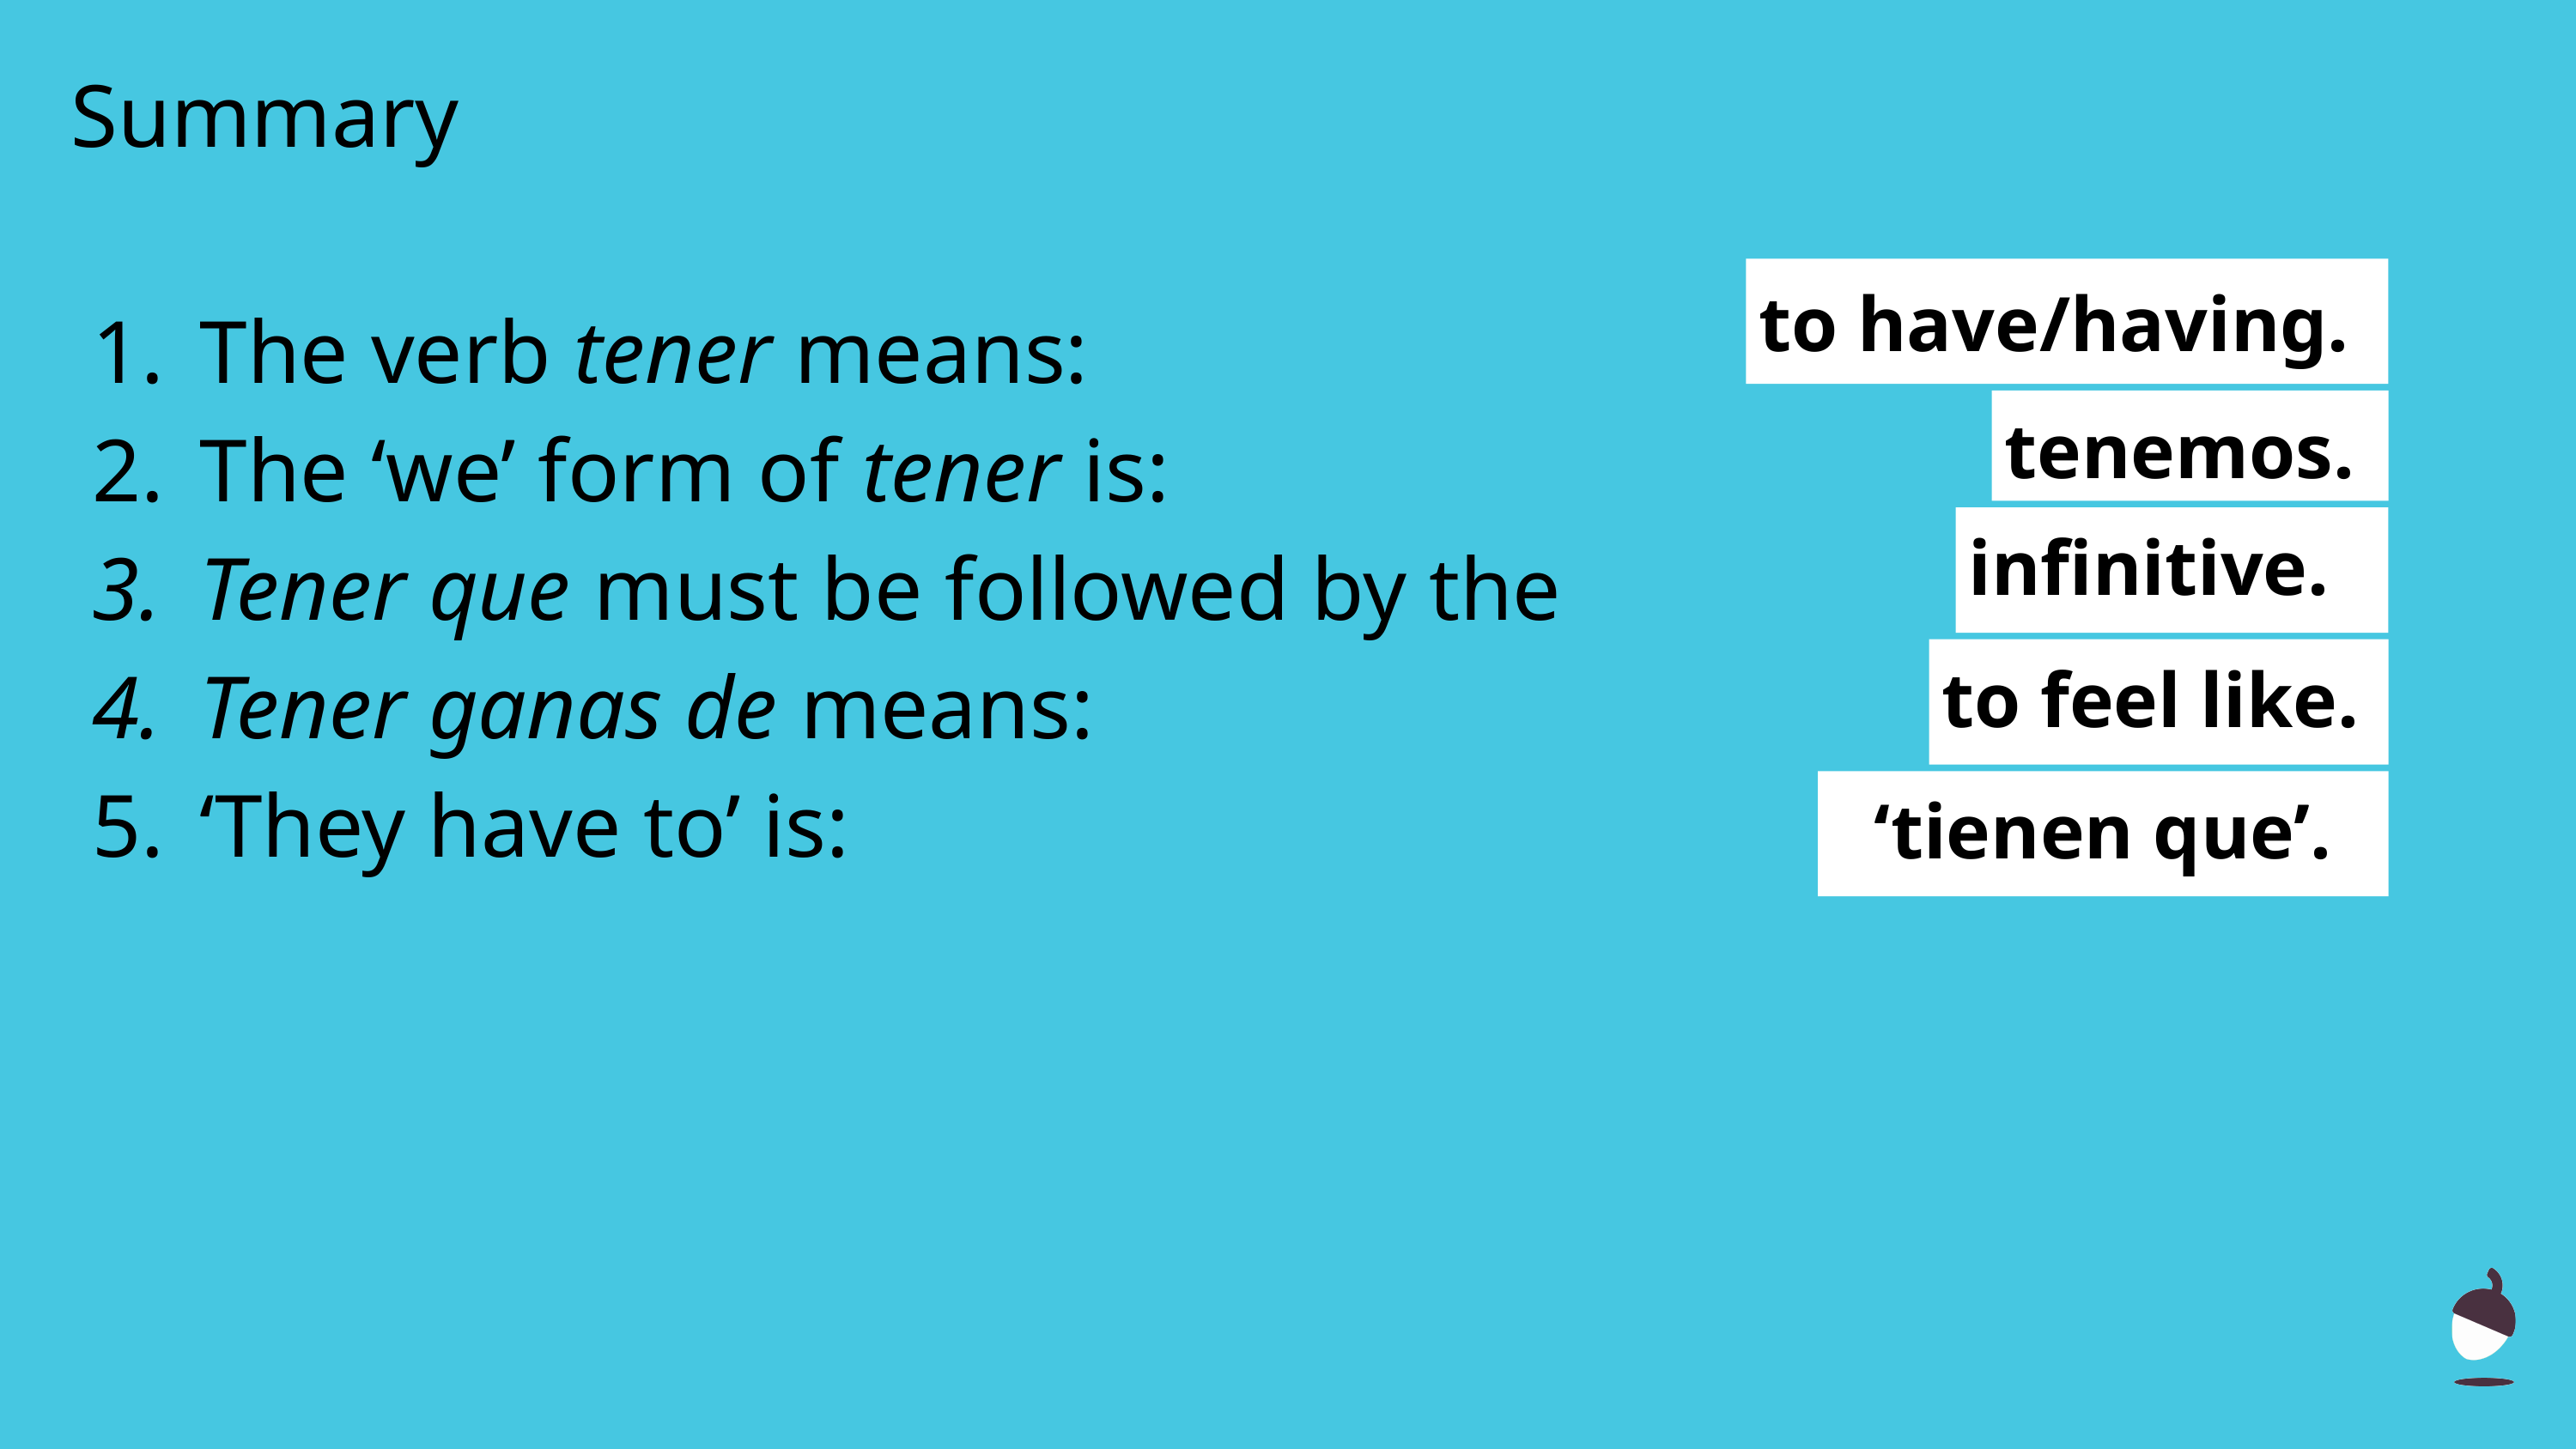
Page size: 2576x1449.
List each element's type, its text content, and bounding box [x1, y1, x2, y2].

text_box to have/having. [1746, 258, 2389, 385]
text_box infinitive. [1955, 507, 2389, 634]
text_box [2281, 676, 2357, 726]
text_box ‘tienen que’. [1818, 771, 2389, 897]
text_box to feel like. [1929, 639, 2389, 765]
title Summary The verb tener means: The ‘we’ form of tener is: Tener que must be followed by the Tener ganas de means: ‘They have to’ is: [70, 45, 2389, 1308]
text_box tenemos. [1991, 390, 2389, 501]
picture [2451, 1268, 2516, 1386]
text_box [2281, 785, 2357, 835]
